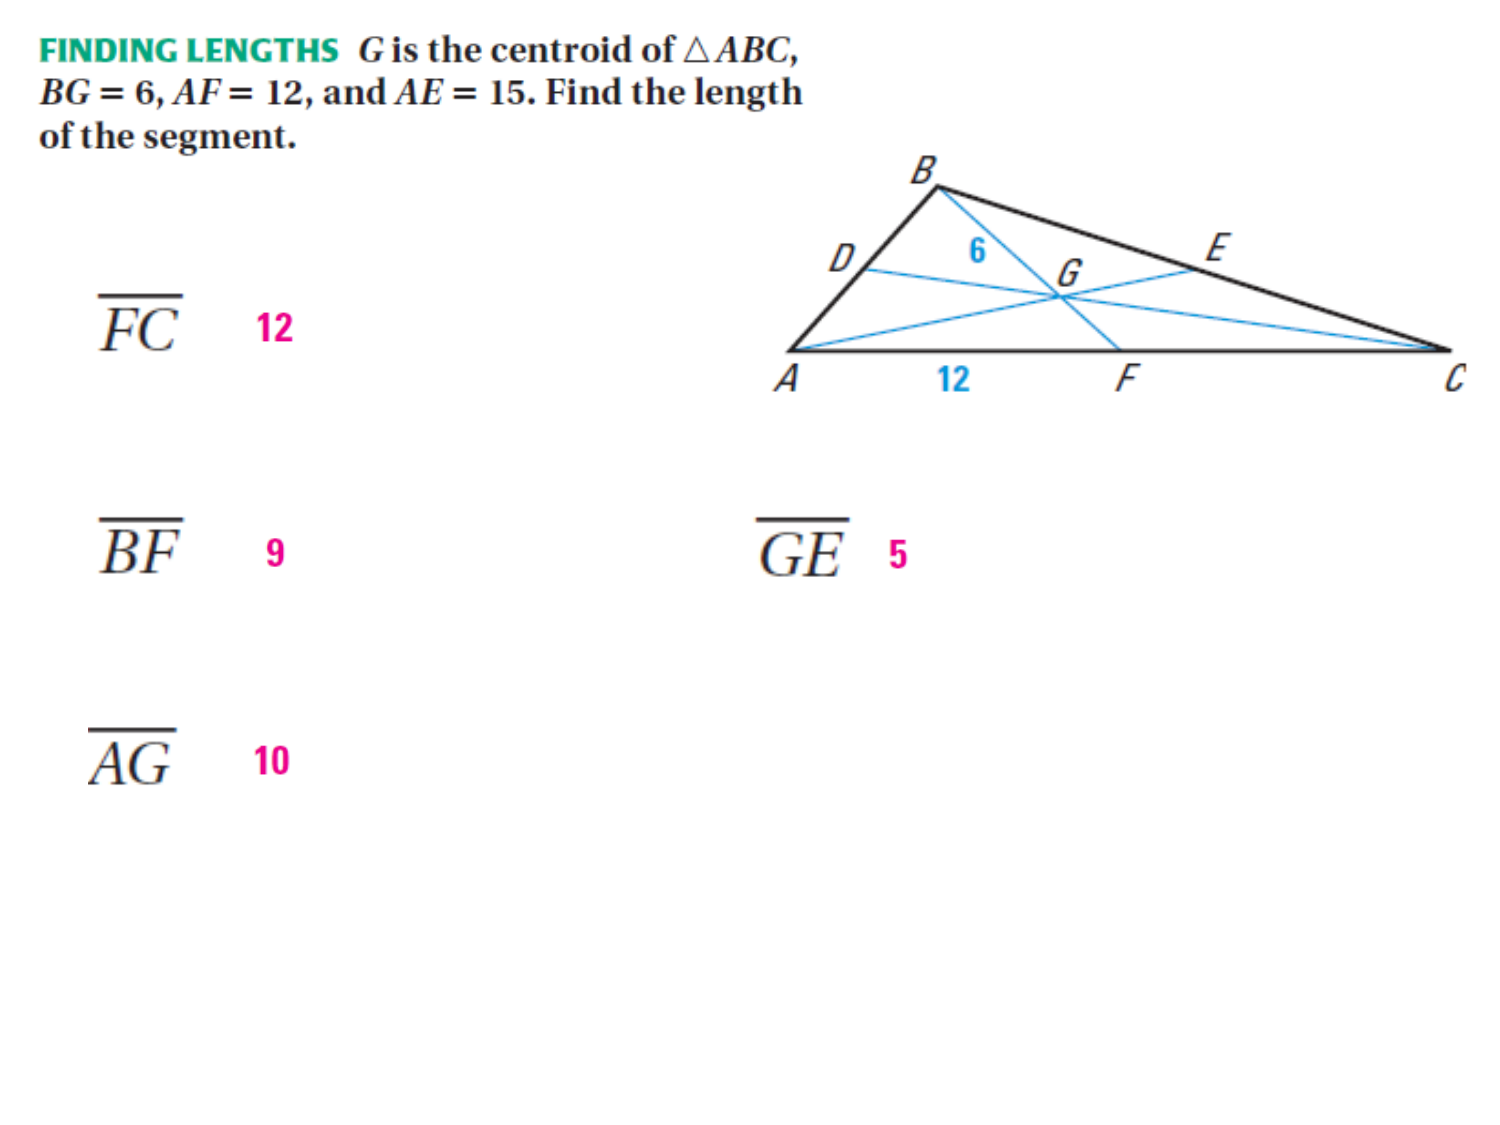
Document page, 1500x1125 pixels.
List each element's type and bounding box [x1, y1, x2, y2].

picture [88, 712, 201, 812]
picture [747, 505, 860, 599]
picture [87, 499, 201, 605]
picture [245, 734, 304, 789]
picture [887, 529, 912, 576]
picture [24, 24, 1488, 410]
picture [258, 526, 291, 579]
picture [249, 305, 299, 349]
picture [87, 278, 201, 376]
